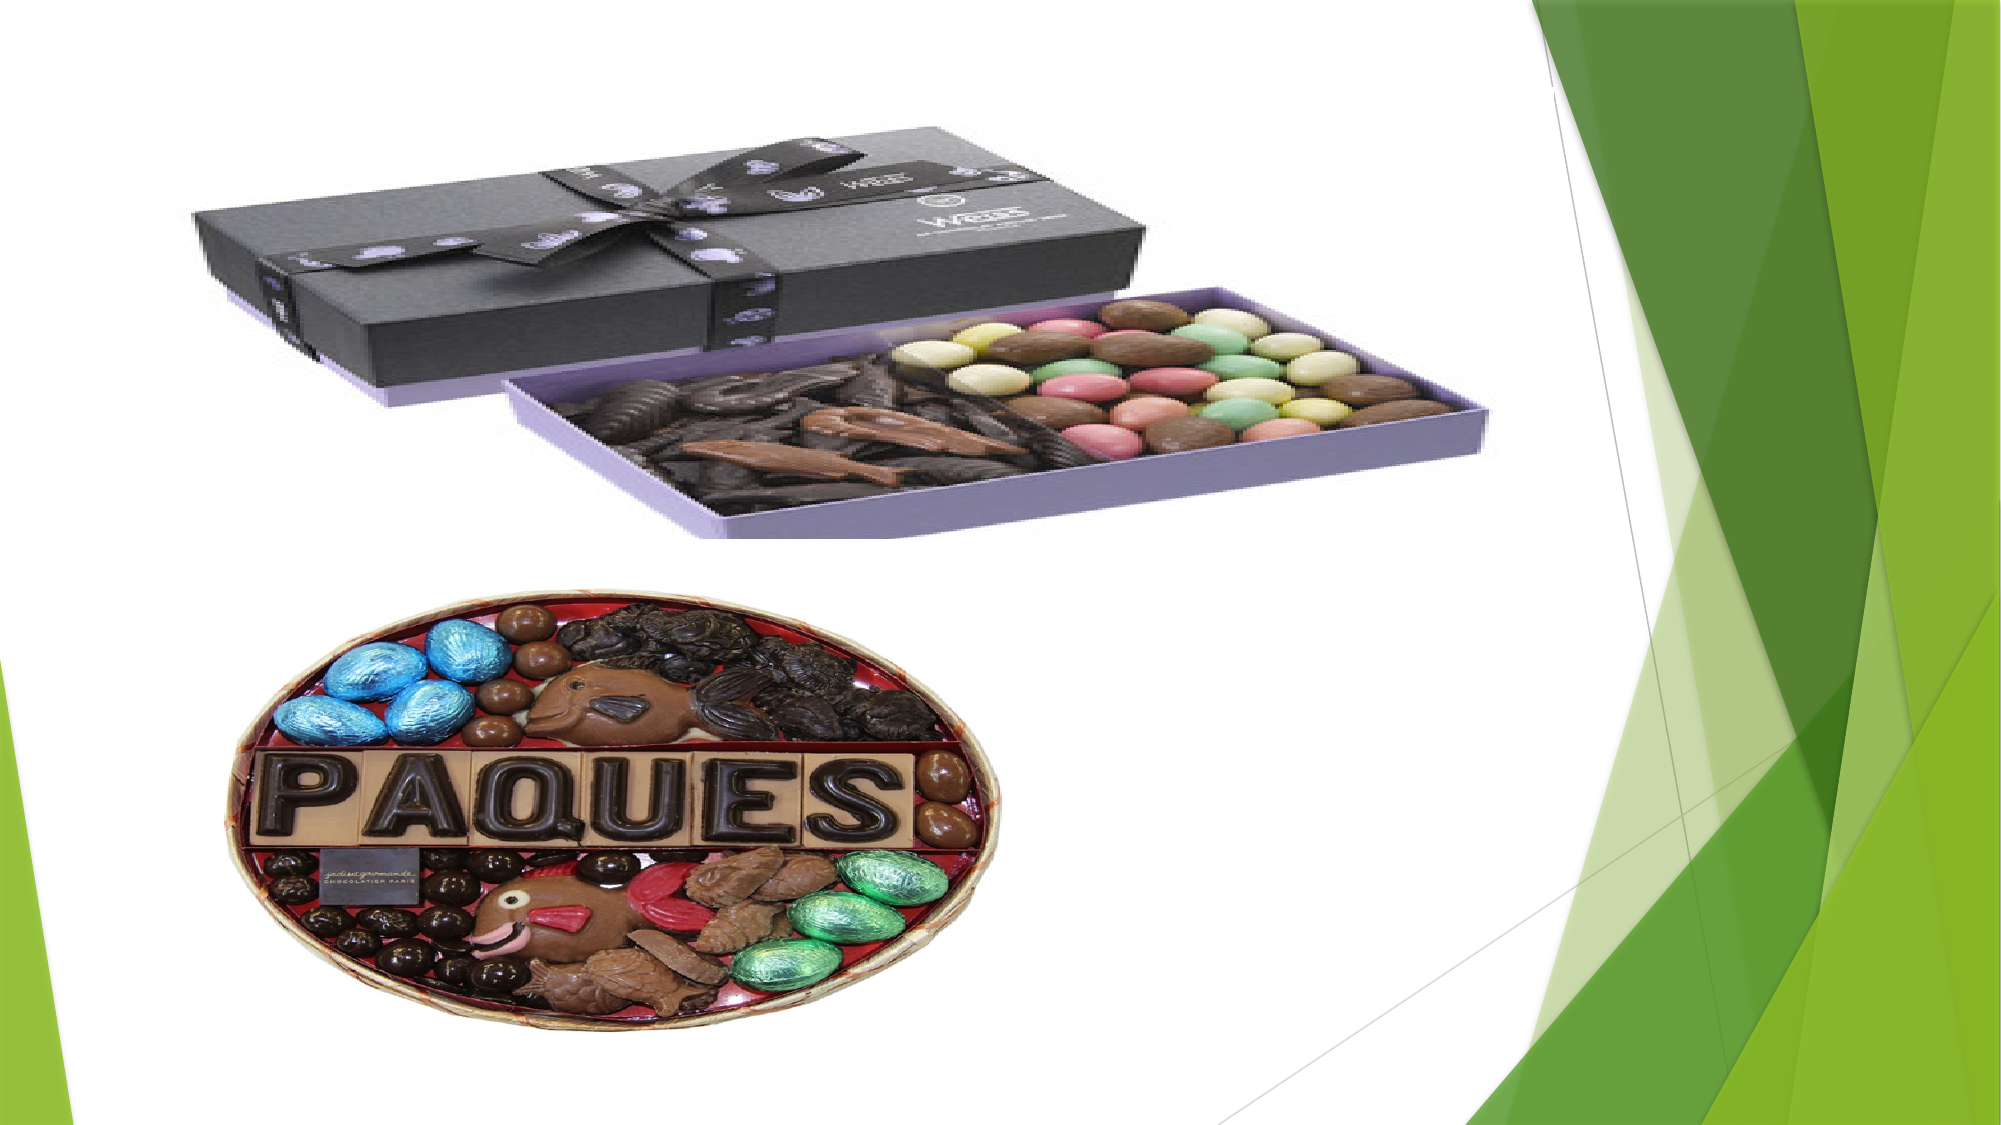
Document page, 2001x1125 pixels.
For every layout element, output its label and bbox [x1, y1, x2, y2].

picture [142, 87, 1554, 1085]
